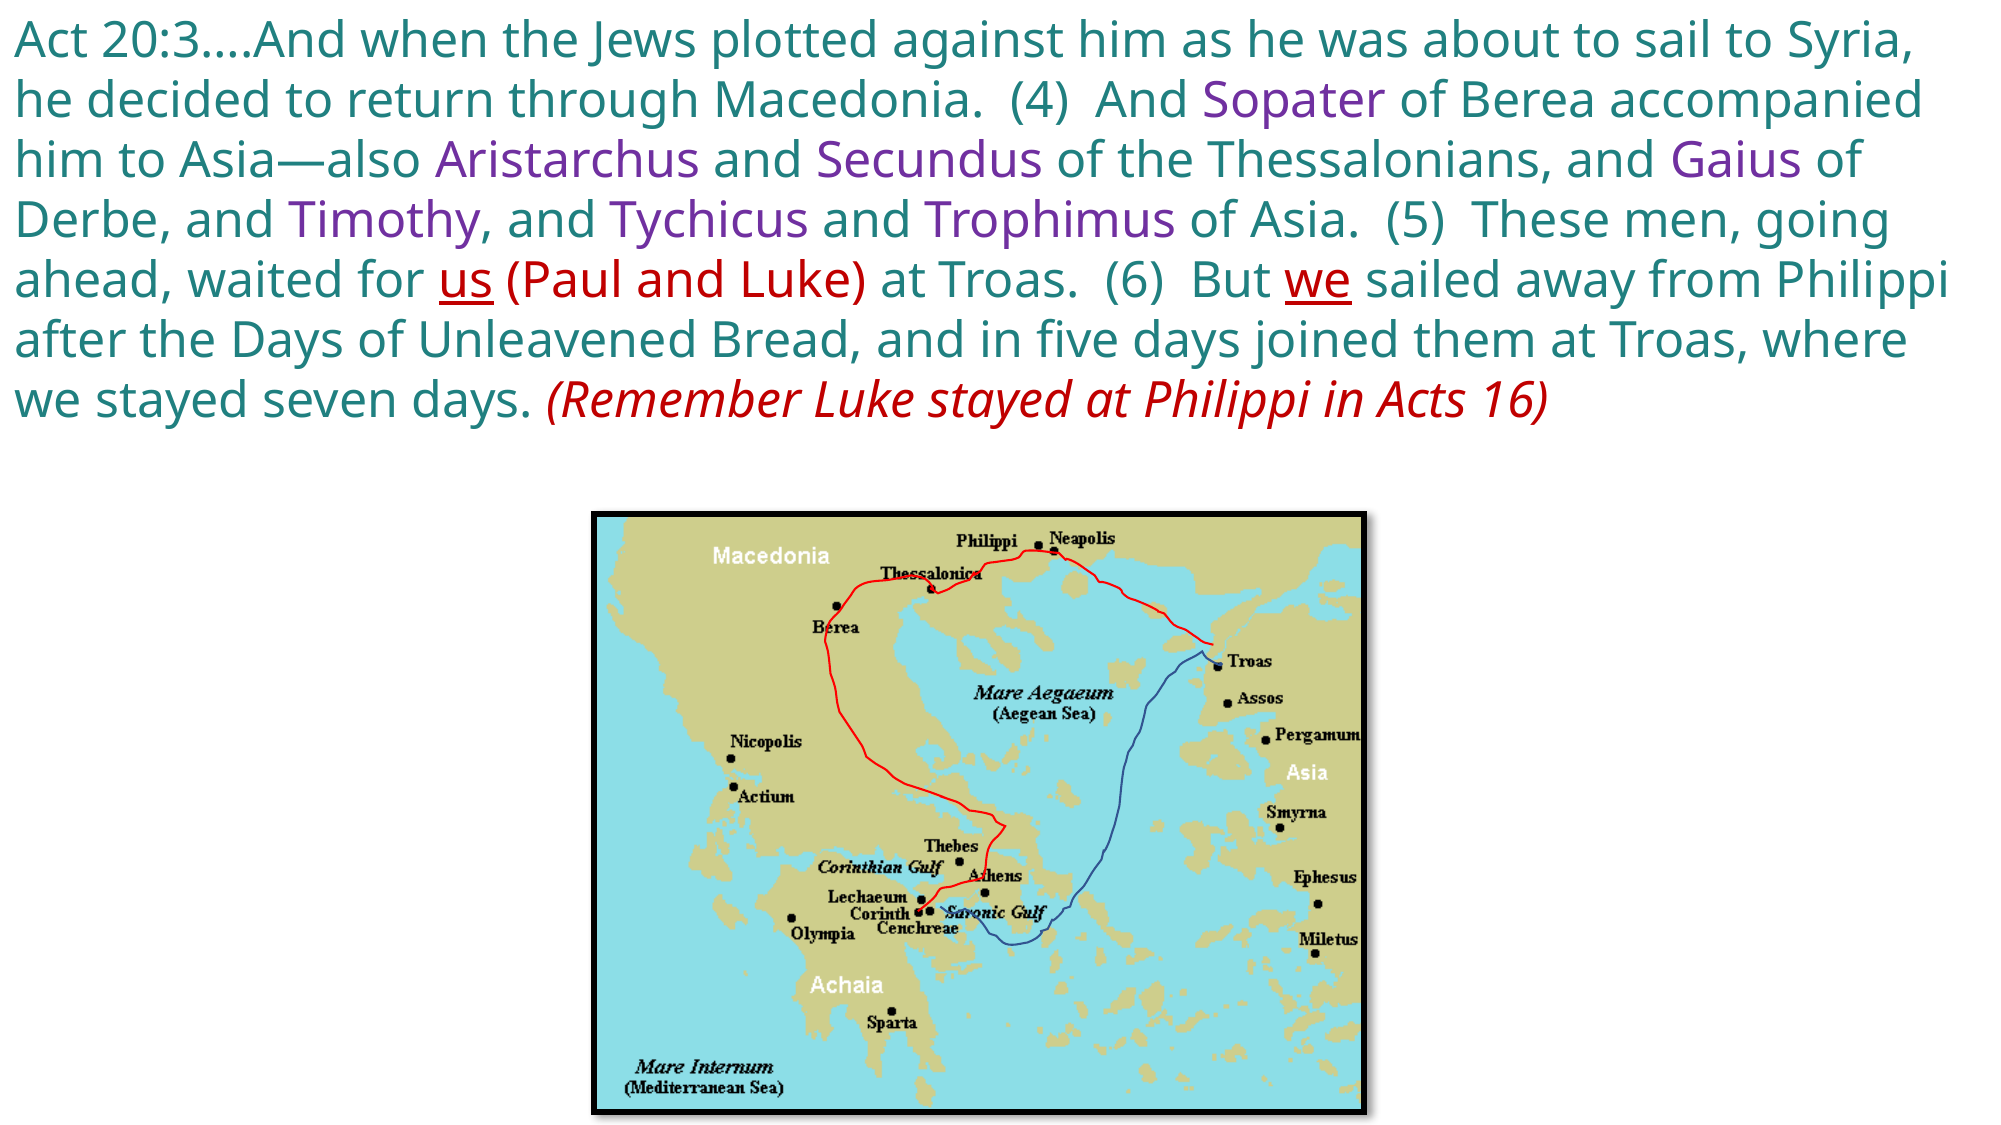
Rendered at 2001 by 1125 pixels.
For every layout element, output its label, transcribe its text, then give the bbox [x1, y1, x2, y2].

text_box Act 20:3….And when the Jews plotted against him as he was about to sail to Syria, he decided to return through Macedonia. (4) And Sopater of Berea accompanied him to Asia—also Aristarchus and Secundus of the Thessalonians, and Gaius of Derbe, and Timothy, and Tychicus and Trophimus of Asia. (5) These men, going ahead, waited for us (Paul and Luke) at Troas. (6) But we sailed away from Philippi after the Days of Unleavened Bread, and in five days joined them at Troas, where we stayed seven days. (Remember Luke stayed at Philippi in Acts 16) [0, 0, 2000, 480]
picture [597, 516, 1362, 1109]
